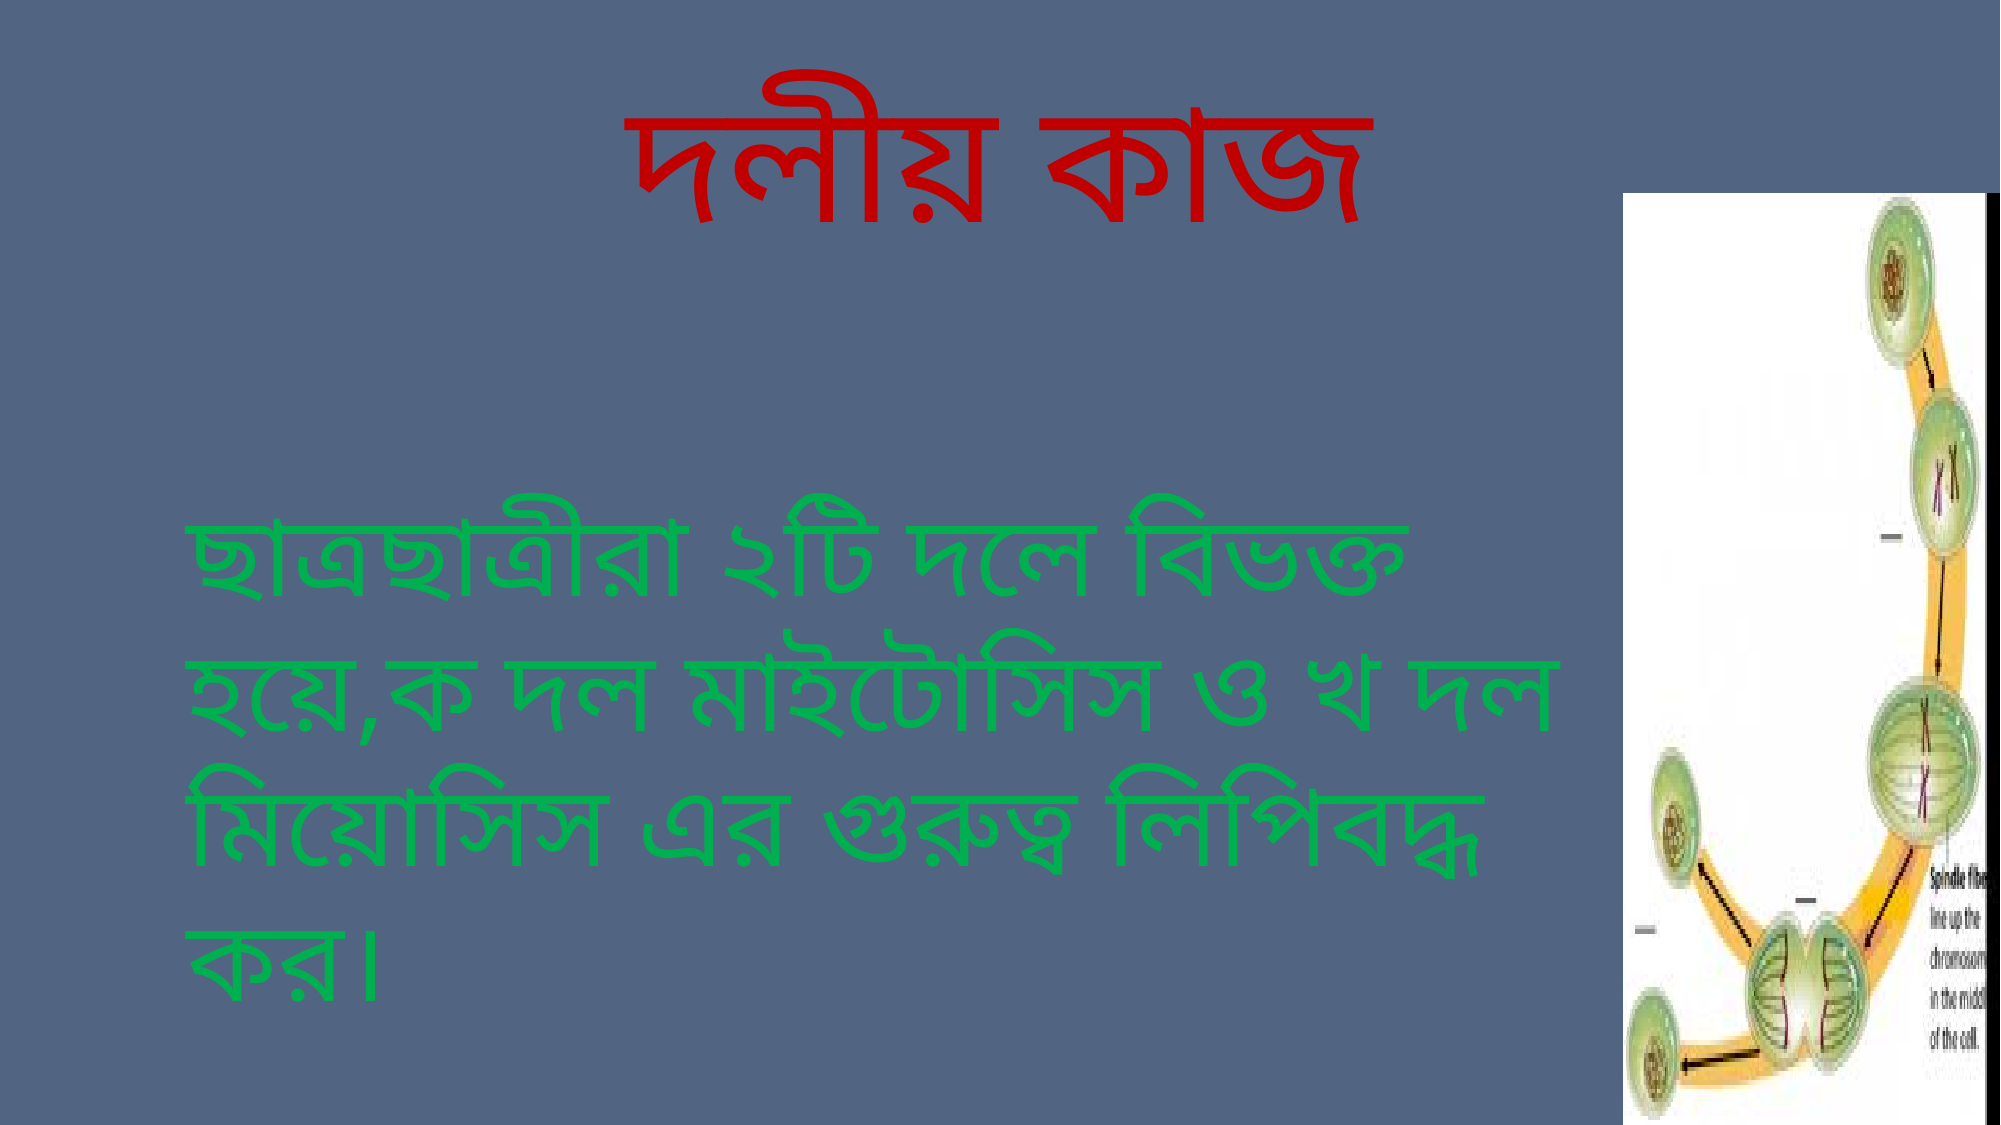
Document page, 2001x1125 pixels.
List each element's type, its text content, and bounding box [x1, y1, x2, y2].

picture [1623, 193, 2000, 1125]
text_box ছাত্রছাত্রীরা ২টি দলে বিভক্ত হয়ে,ক দল মাইটোসিস ও খ দল মিয়োসিস এর গুরুত্ব লিপিবদ্ধ কর। [171, 476, 1592, 1032]
title দলীয় কাজ [137, 59, 1863, 278]
